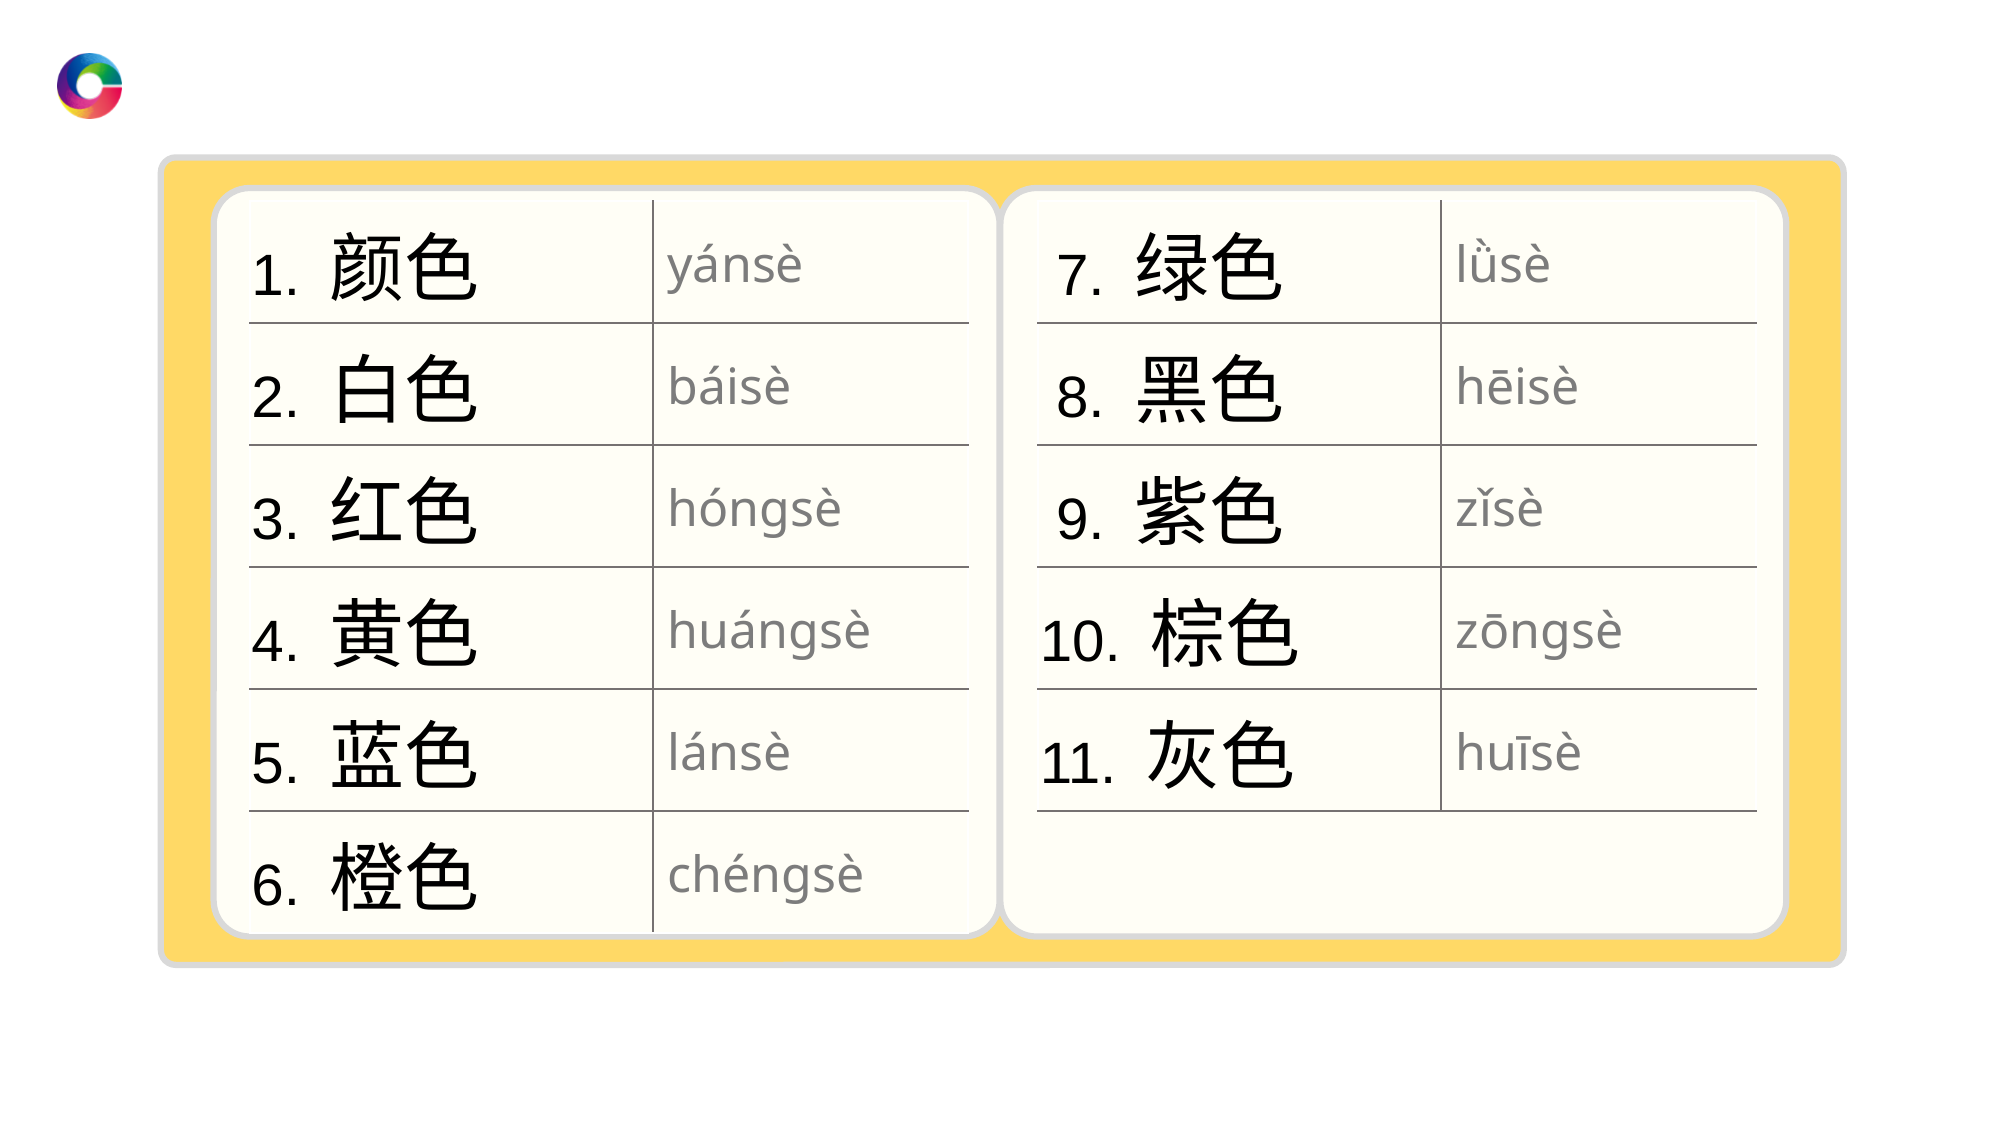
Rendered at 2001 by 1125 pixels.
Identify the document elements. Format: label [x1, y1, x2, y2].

text_box [160, 157, 1844, 965]
picture [57, 53, 122, 119]
